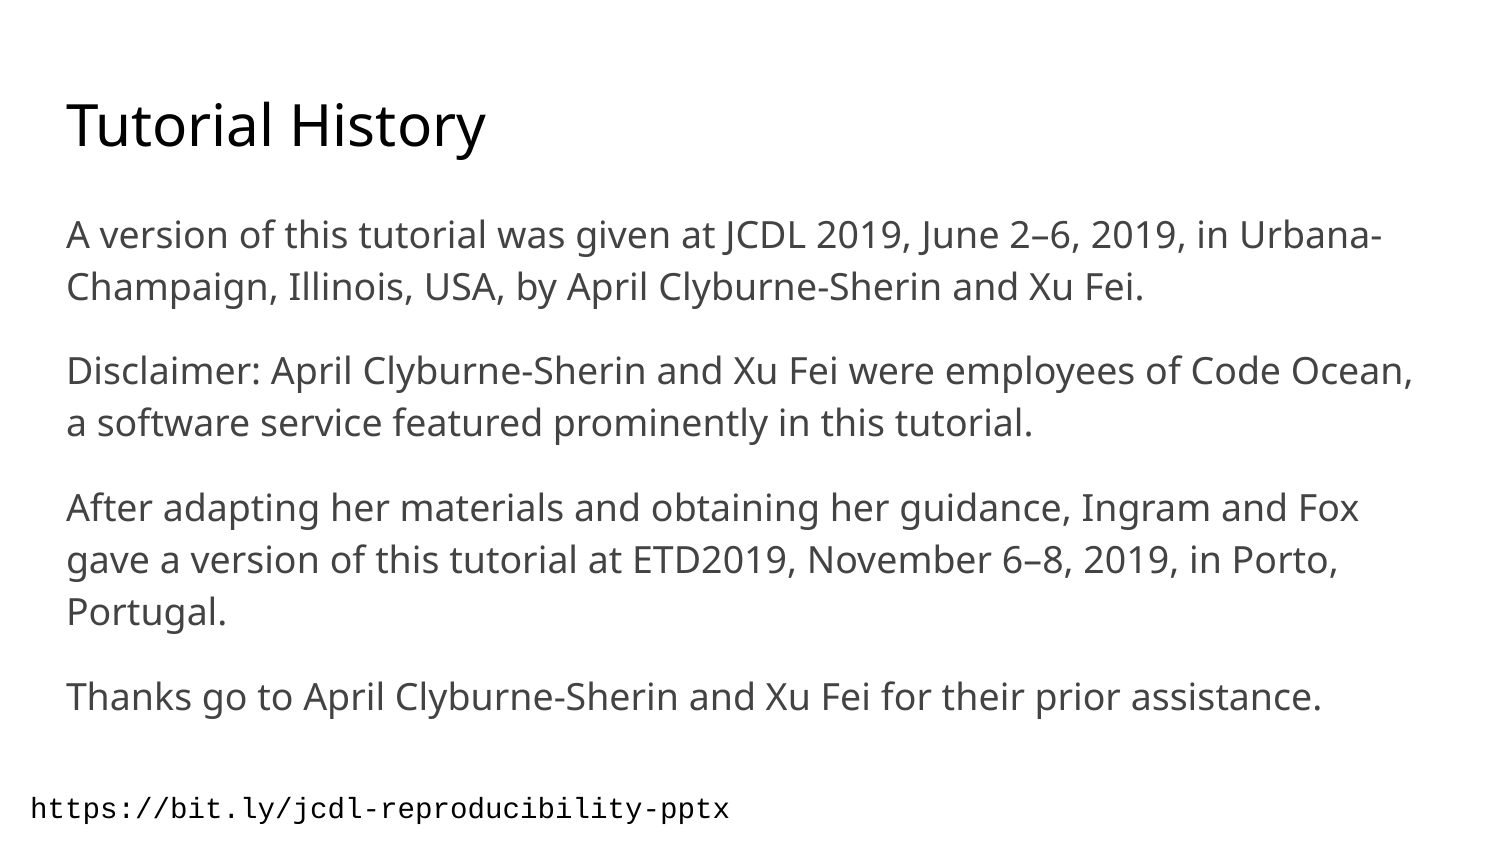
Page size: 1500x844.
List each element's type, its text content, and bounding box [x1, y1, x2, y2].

title Tutorial History [51, 72, 1449, 167]
text_box A version of this tutorial was given at JCDL 2019, June 2–6, 2019, in Urbana-Champaign, Illinois, USA, by April Clyburne-Sherin and Xu Fei. Disclaimer: April Clyburne-Sherin and Xu Fei were employees of Code Ocean, a software service featured prominently in this tutorial. After adapting her materials and obtaining her guidance, Ingram and Fox gave a version of this tutorial at ETD2019, November 6–8, 2019, in Porto, Portugal. Thanks go to April Clyburne-Sherin and Xu Fei for their prior assistance. [51, 188, 1449, 750]
